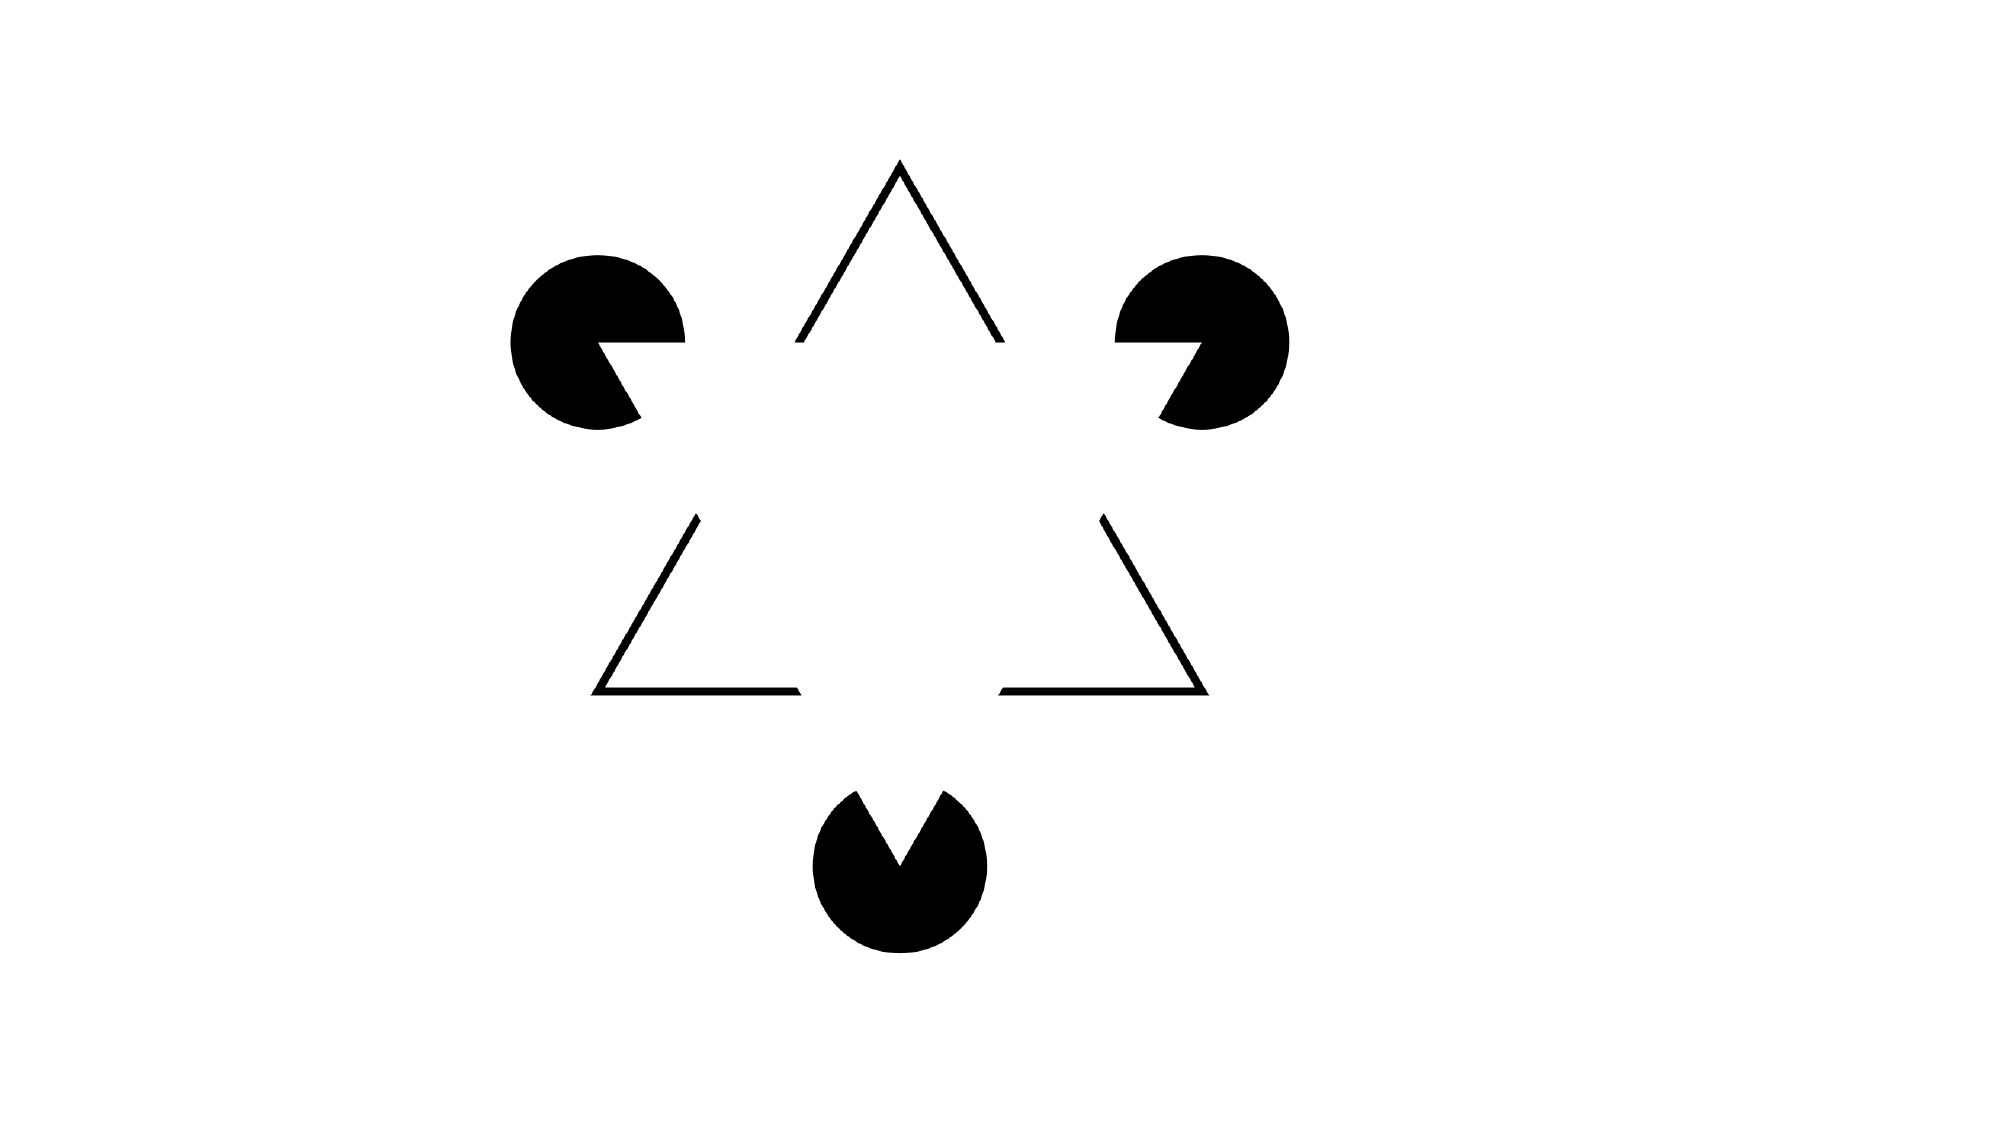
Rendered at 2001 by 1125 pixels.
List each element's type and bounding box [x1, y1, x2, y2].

list [442, 98, 1357, 1014]
